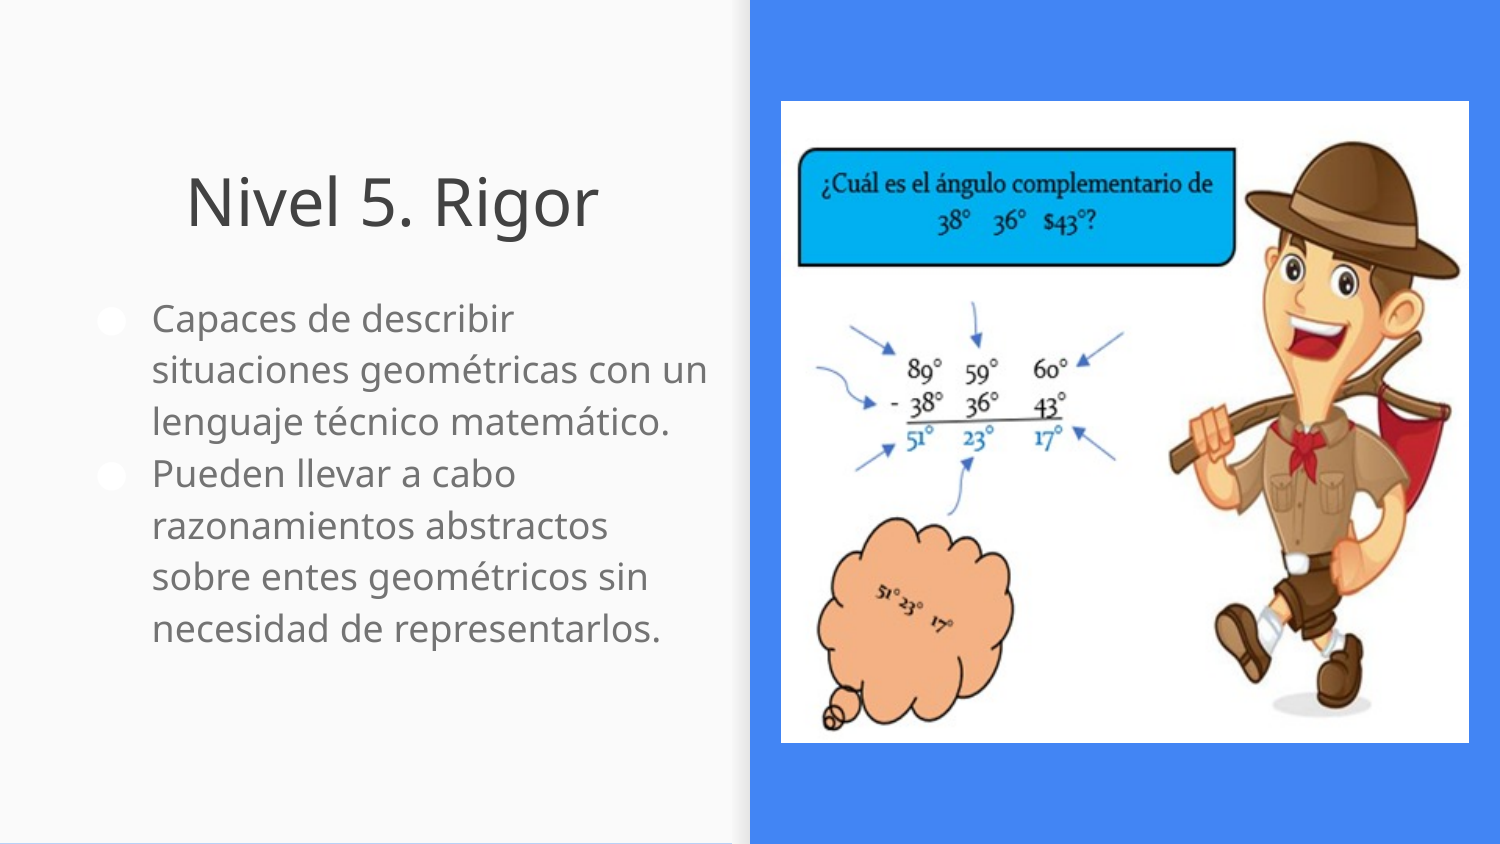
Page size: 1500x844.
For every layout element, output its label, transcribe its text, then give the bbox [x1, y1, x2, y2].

subtitle Capaces de describir situaciones geométricas con un lenguaje técnico matemático. Pueden llevar a cabo razonamientos abstractos sobre entes geométricos sin necesidad de representarlos. [61, 272, 726, 652]
picture [780, 101, 1469, 743]
title Nivel 5. Rigor [43, 141, 744, 255]
